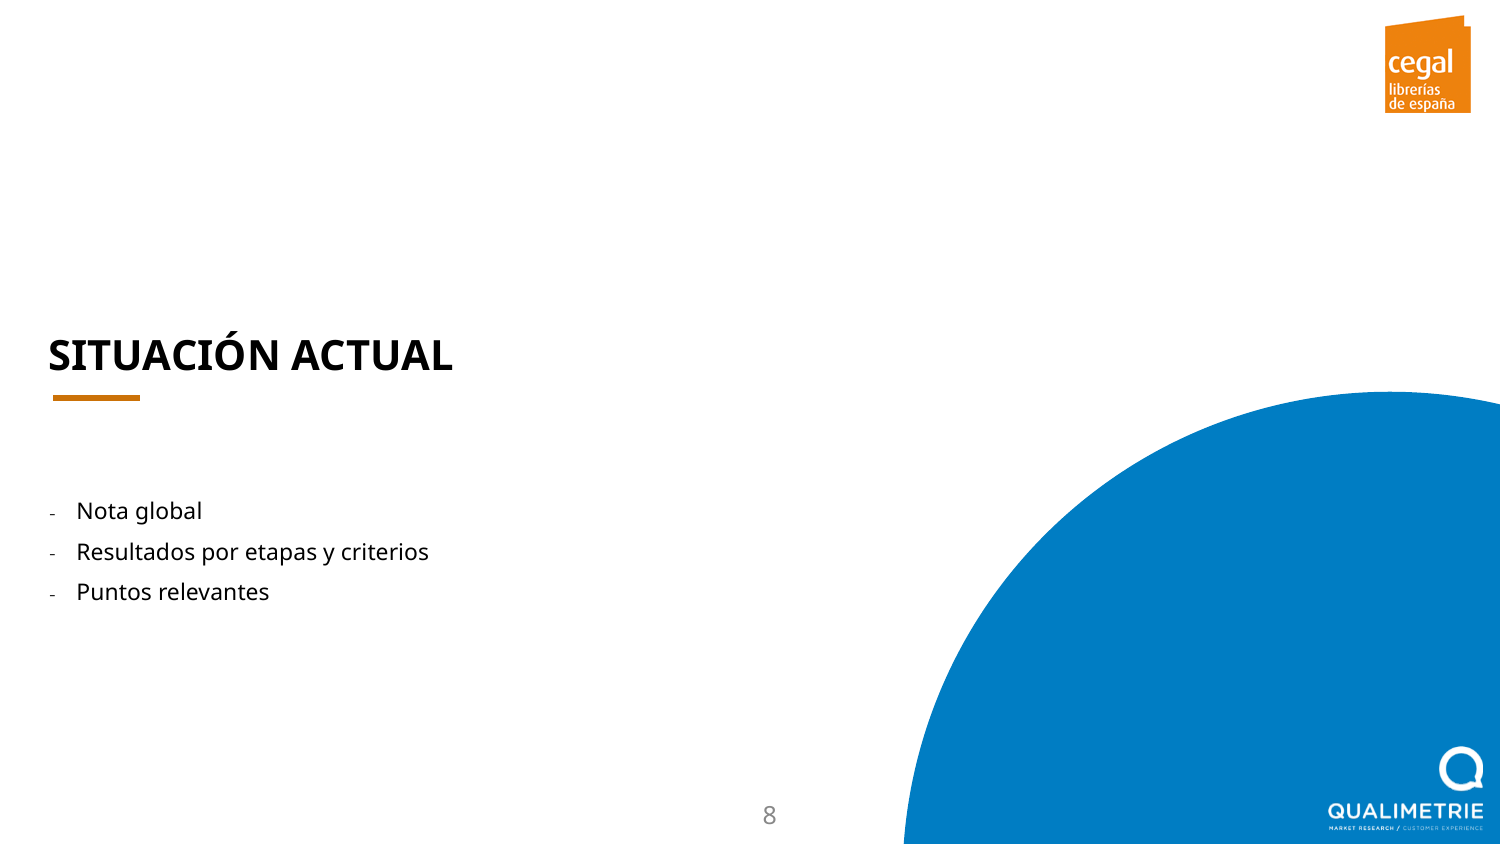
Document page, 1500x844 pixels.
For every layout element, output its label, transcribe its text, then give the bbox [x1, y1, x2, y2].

picture [1385, 13, 1471, 113]
slide_number 8 [655, 793, 791, 839]
list SITUACIÓN ACTUAL [33, 327, 1499, 399]
list Nota global Resultados por etapas y criterios Puntos relevantes [33, 492, 512, 587]
picture [1328, 746, 1483, 831]
